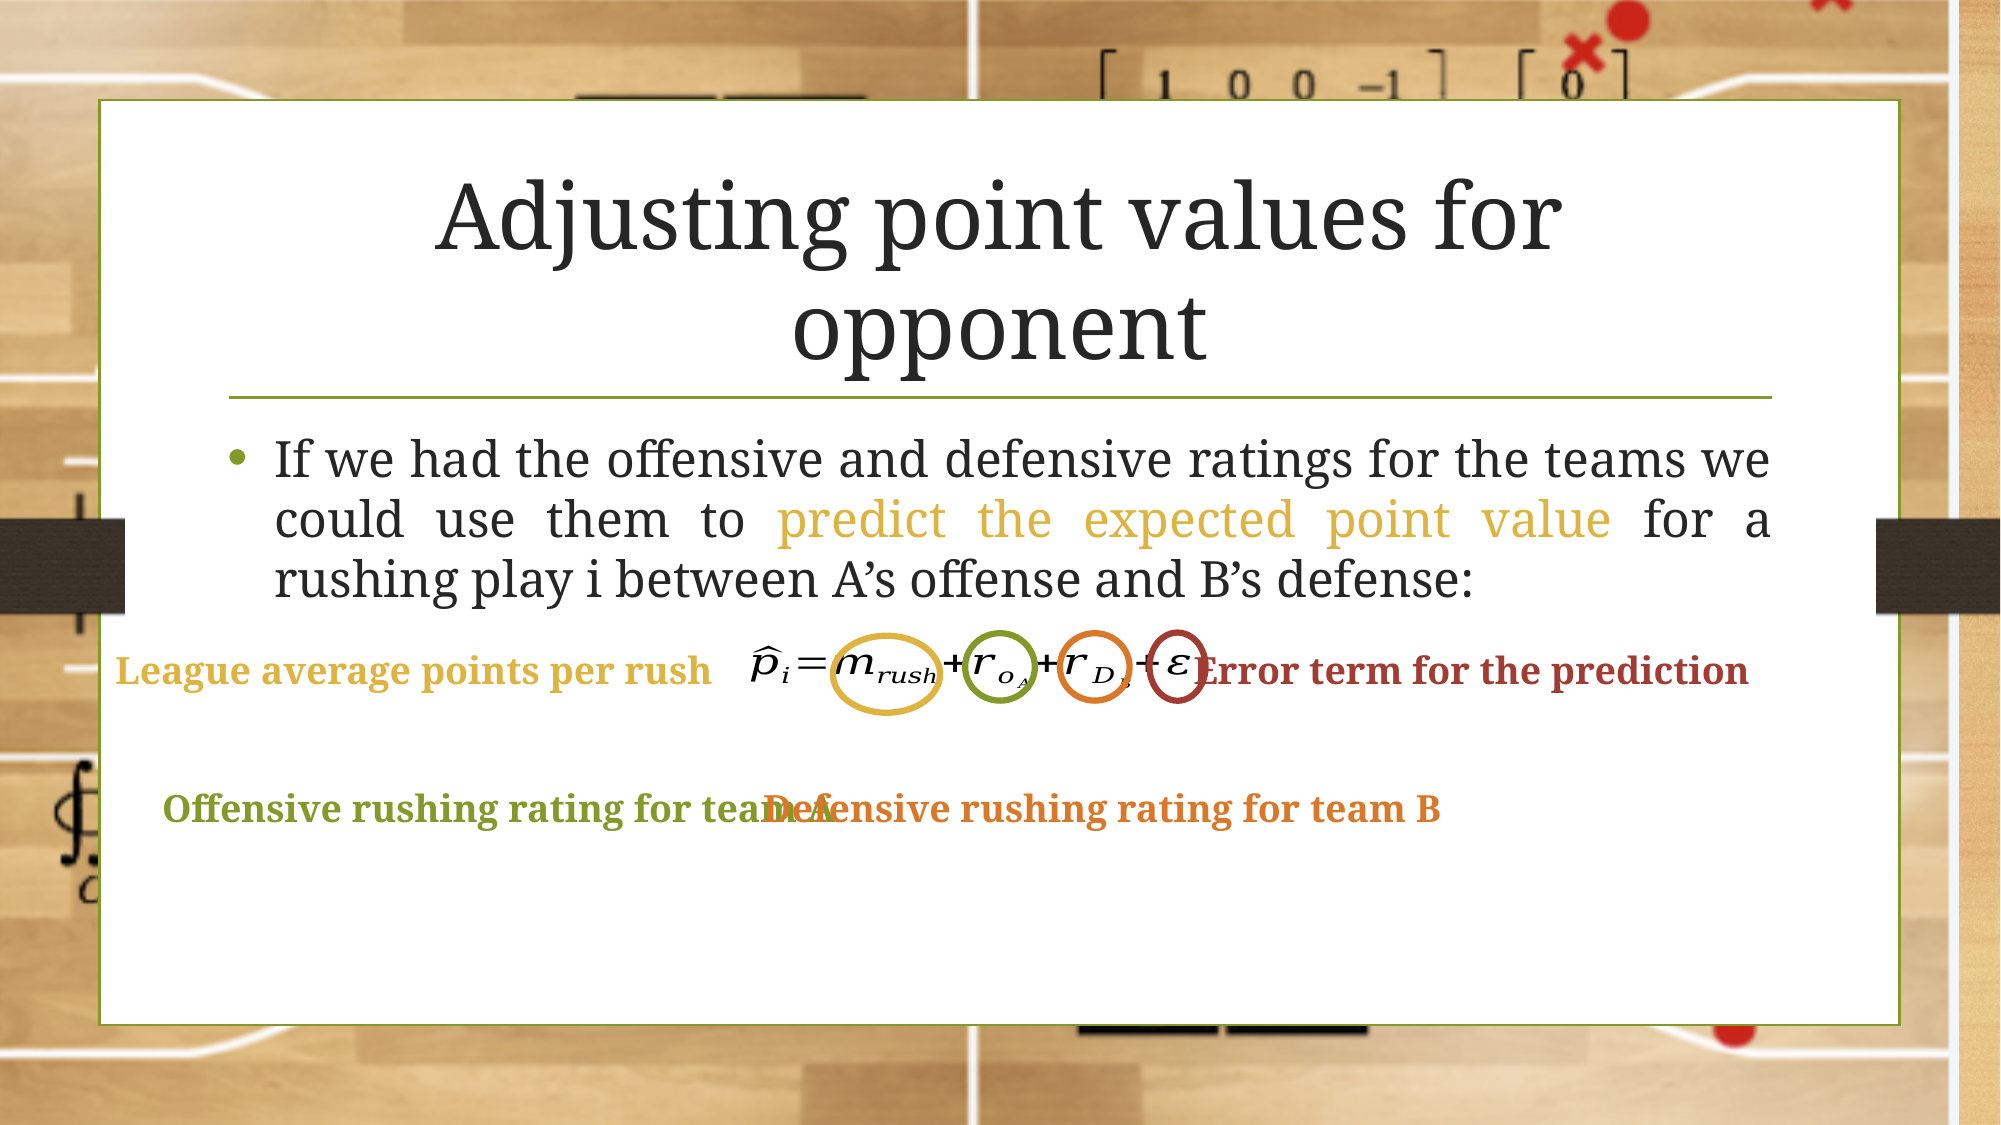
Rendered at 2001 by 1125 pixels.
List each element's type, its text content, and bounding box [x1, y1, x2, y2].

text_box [1149, 632, 1719, 701]
list If we had the offensive and defensive ratings for the teams we could use them to predict the expected point value for a rushing play i between A’s offense and B’s defense: [212, 419, 1788, 964]
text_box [799, 632, 1406, 839]
picture [0, 0, 2001, 1125]
title Adjusting point values for opponent [212, 161, 1788, 375]
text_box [198, 713, 799, 839]
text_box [146, 635, 941, 713]
